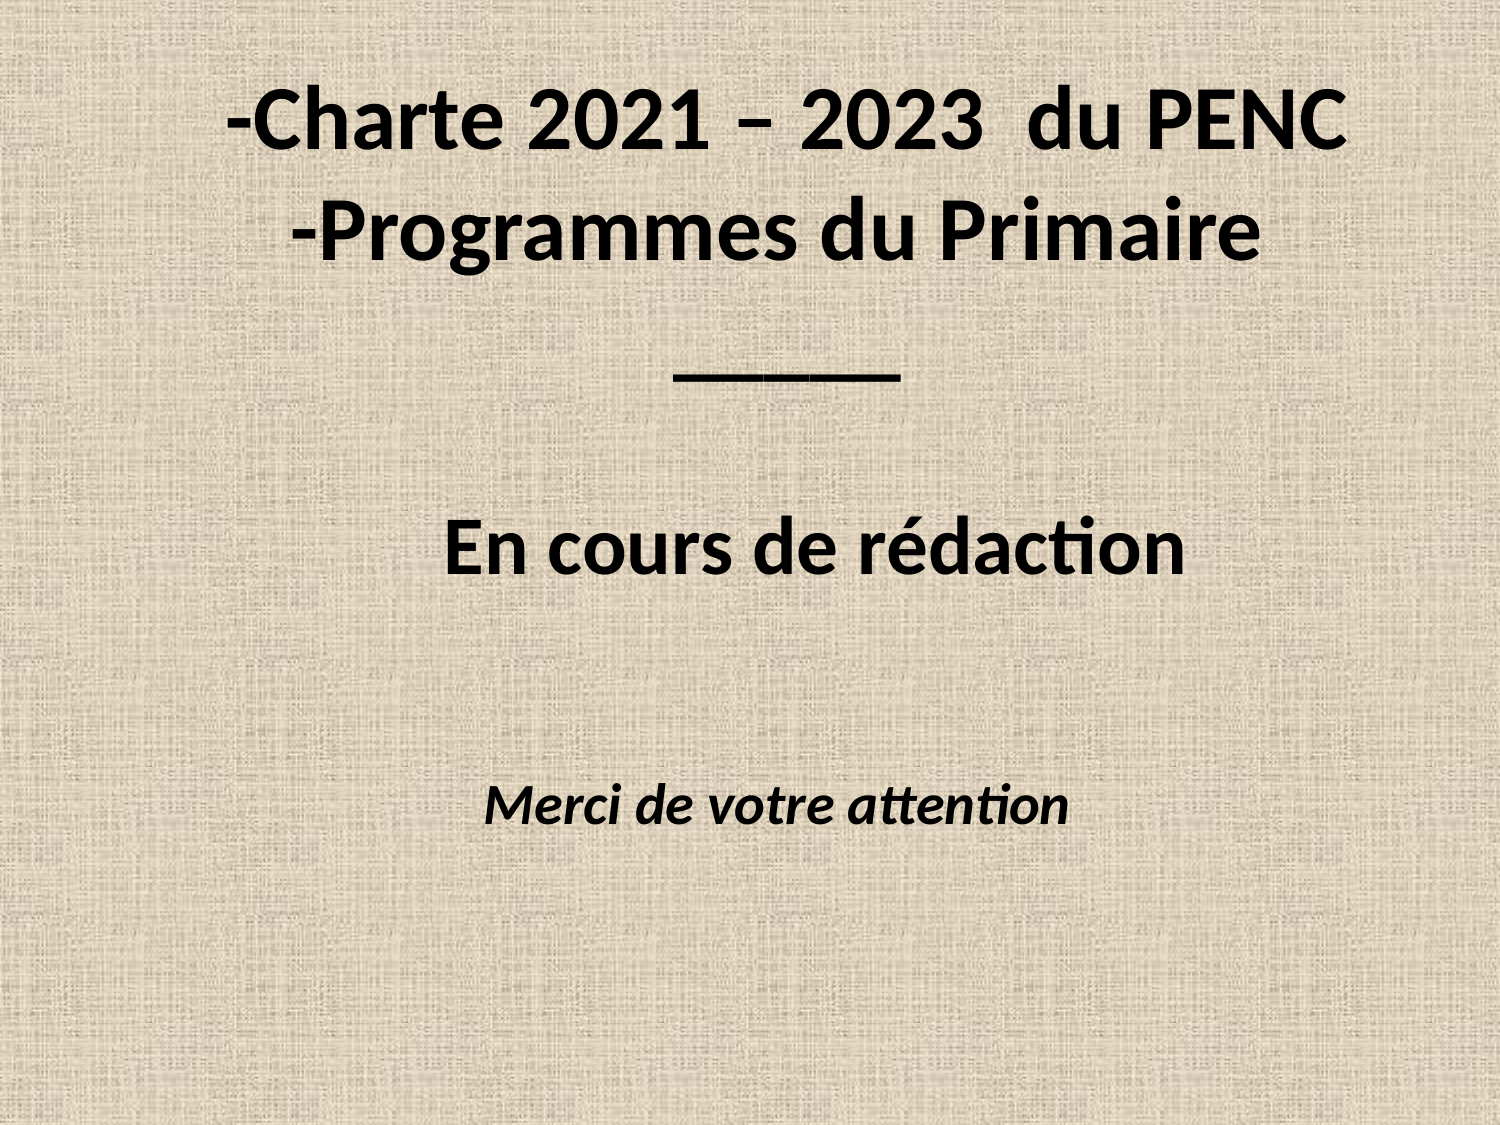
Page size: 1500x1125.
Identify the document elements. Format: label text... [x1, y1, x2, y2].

list En cours de rédaction Merci de votre attention [230, 397, 1270, 1083]
title -Charte 2021 – 2023 du PENC -Programmes du Primaire _____ [75, 45, 1500, 622]
picture [0, 0, 1500, 1125]
